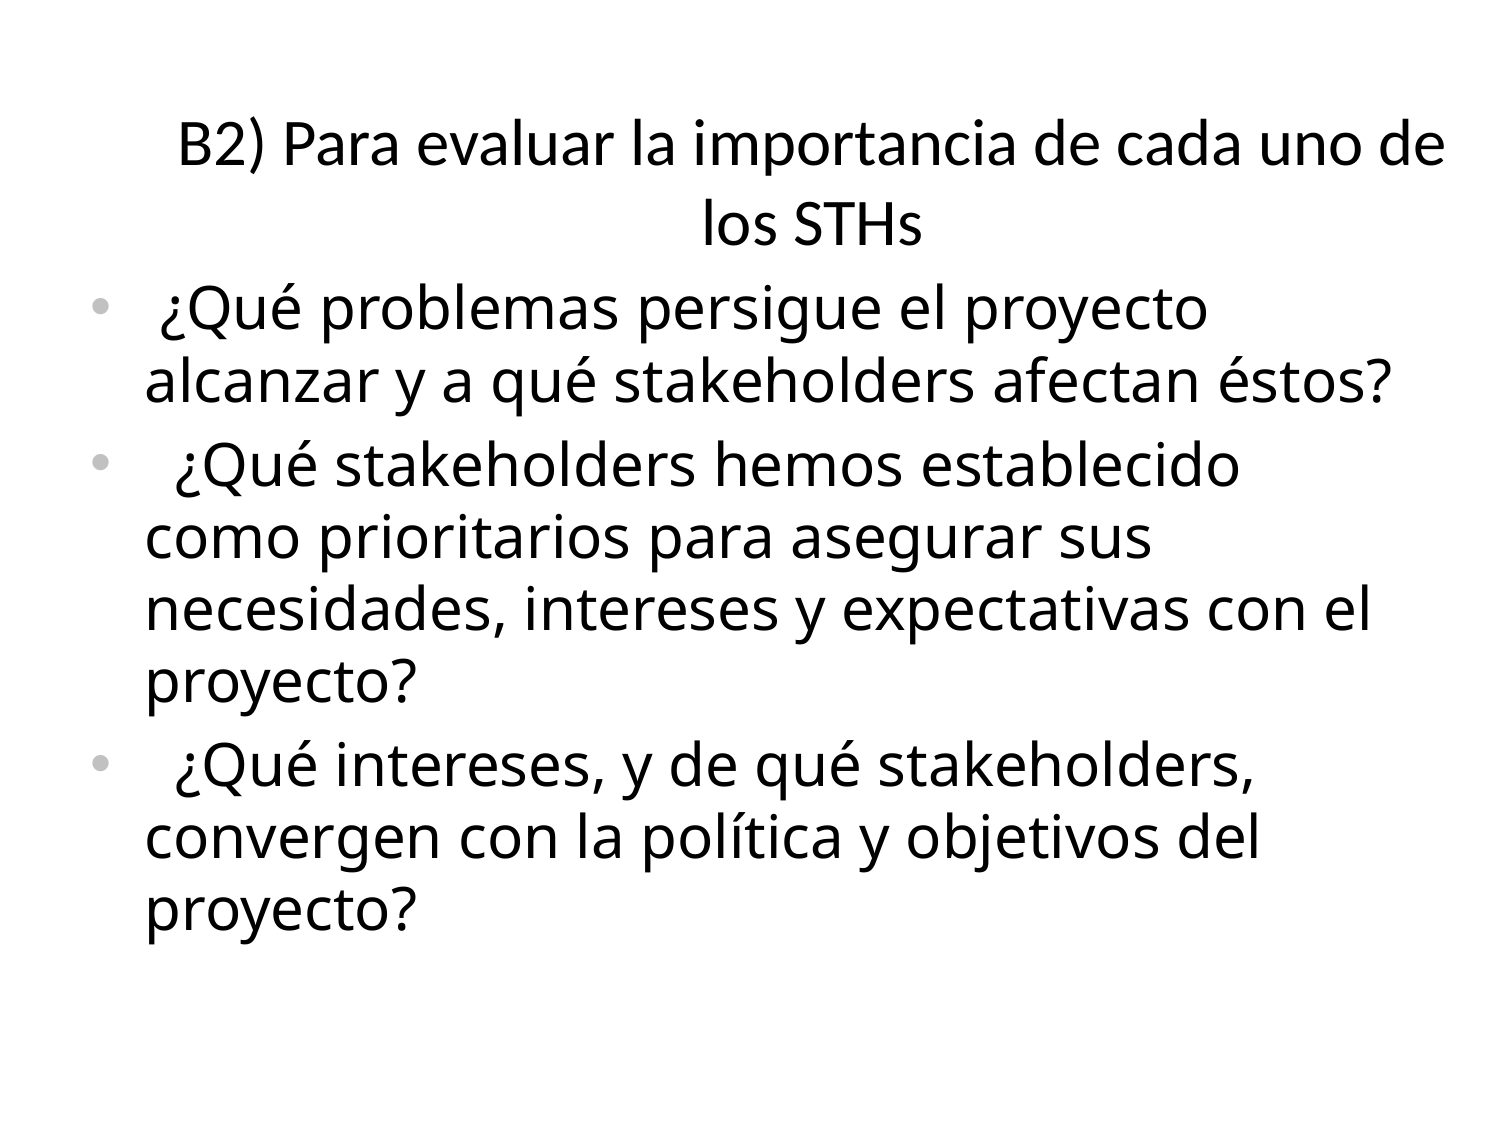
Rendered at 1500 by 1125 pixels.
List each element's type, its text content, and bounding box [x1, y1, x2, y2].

list ¿Qué problemas persigue el proyecto alcanzar y a qué stakeholders afectan éstos? ¿Qué stakeholders hemos establecido como prioritarios para asegurar sus necesidades, intereses y expectativas con el proyecto? ¿Qué intereses, y de qué stakeholders, convergen con la política y objetivos del proyecto? [75, 262, 1425, 1005]
title B2) Para evaluar la importancia de cada uno de los STHs [142, 91, 1482, 267]
